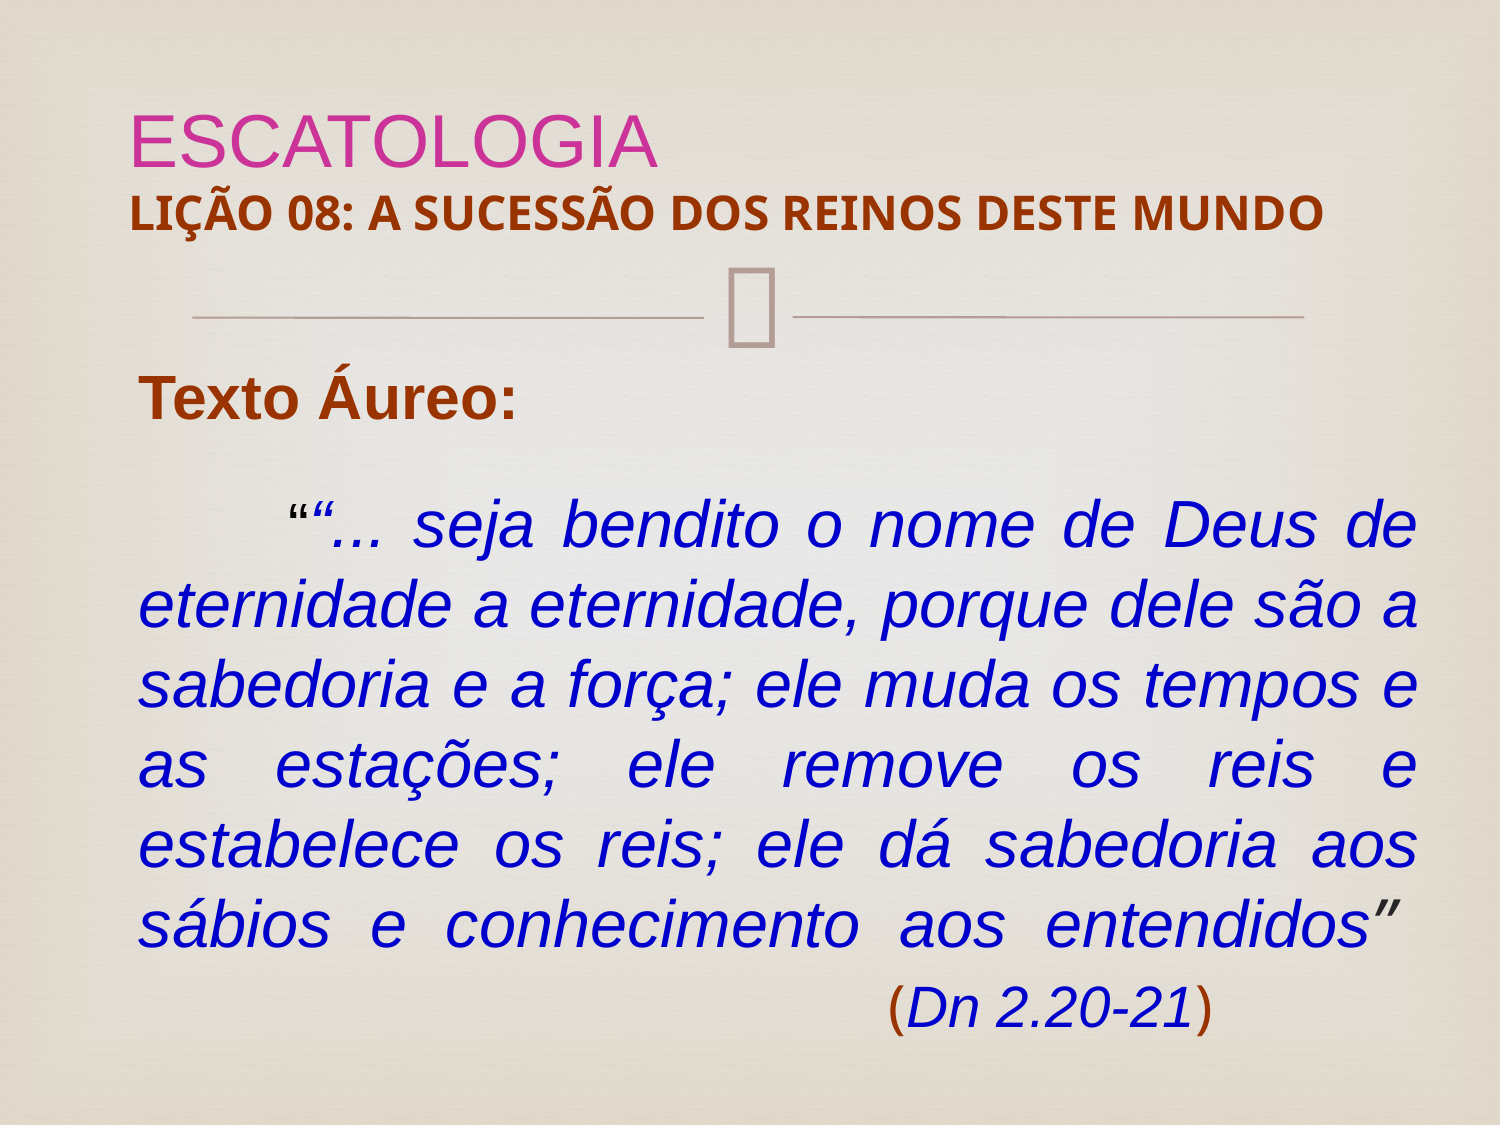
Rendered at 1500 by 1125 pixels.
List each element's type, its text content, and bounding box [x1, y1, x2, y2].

title ESCATOLOGIA LIÇÃO 08: A SUCESSÃO DOS REINOS DESTE MUNDO [53, 42, 1459, 291]
list Texto Áureo: ““... seja bendito o nome de Deus de eternidade a eternidade, porque dele são a sabedoria e a força; ele muda os tempos e as estações; ele remove os reis e estabelece os reis; ele dá sabedoria aos sábios e conhecimento aos entendidos” (Dn 2.20-21) [123, 349, 1436, 1071]
